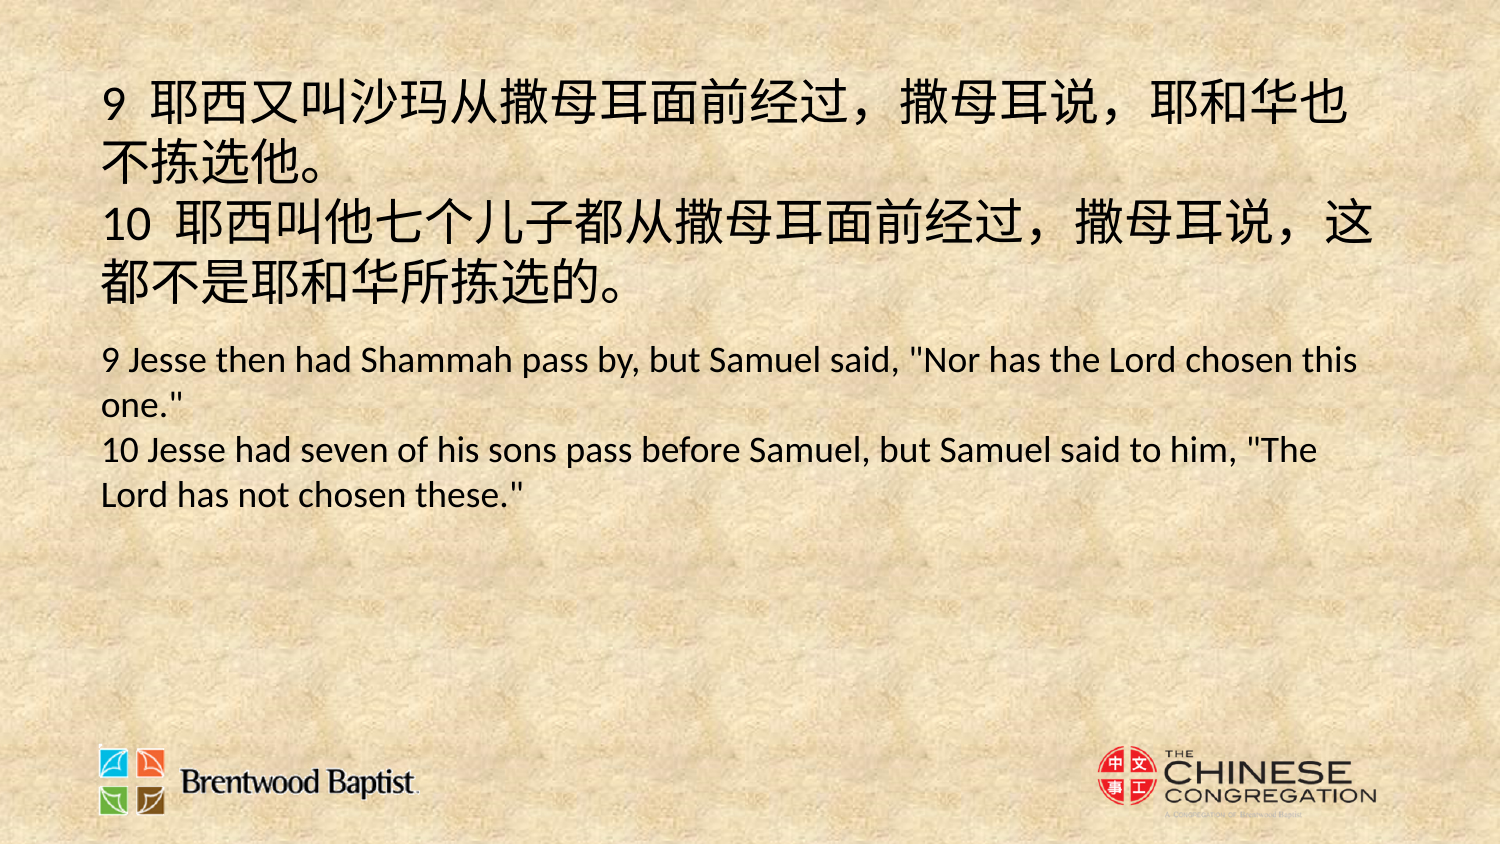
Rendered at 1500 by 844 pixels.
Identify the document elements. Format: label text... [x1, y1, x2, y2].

text_box 9 耶西又叫沙玛从撒母耳面前经过，撒母耳说，耶和华也不拣选他。 10 耶西叫他七个儿子都从撒母耳面前经过，撒母耳说，这都不是耶和华所拣选的。 9 Jesse then had Shammah pass by, but Samuel said, "Nor has the Lord chosen this one." 10 Jesse had seven of his sons pass before Samuel, but Samuel said to him, "The Lord has not chosen these." [85, 62, 1407, 568]
picture [0, 0, 1500, 844]
